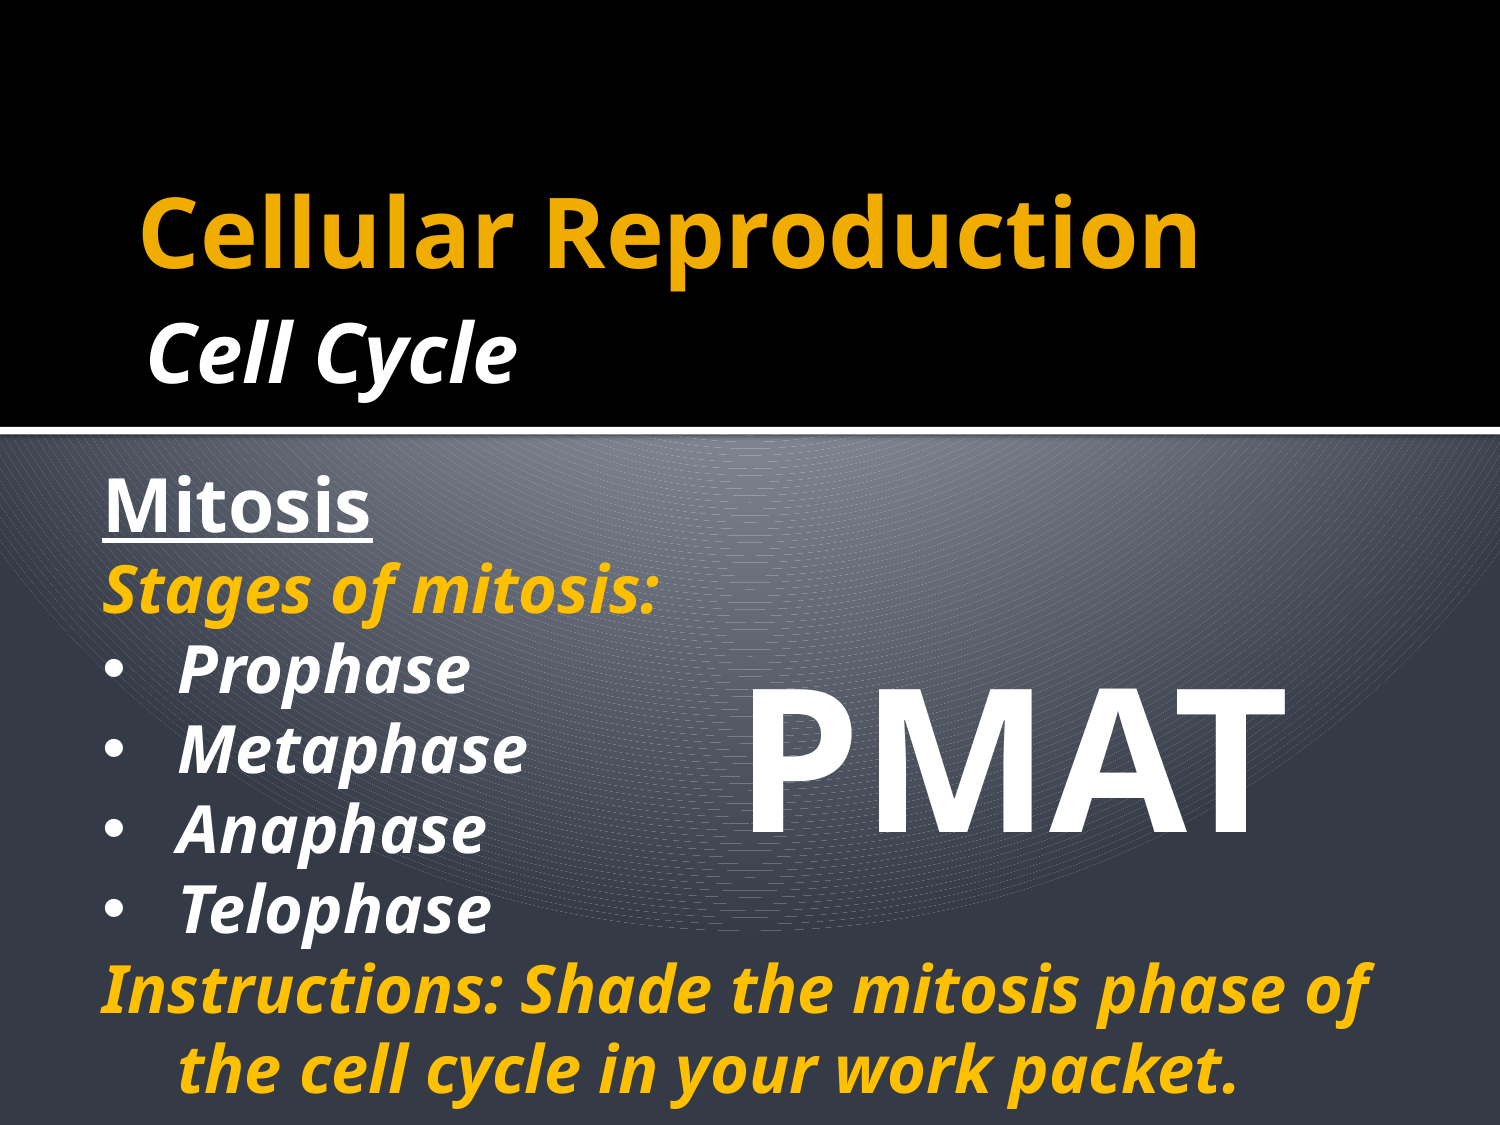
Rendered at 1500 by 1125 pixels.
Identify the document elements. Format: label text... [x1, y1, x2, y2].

list Cell Cycle [121, 299, 1438, 413]
text_box PMAT [587, 624, 1438, 880]
text_box Mitosis Stages of mitosis: Prophase Metaphase Anaphase Telophase Instructions: Shade the mitosis phase of the cell cycle in your work packet. [87, 449, 1450, 1125]
title Cellular Reproduction [123, 19, 1488, 288]
